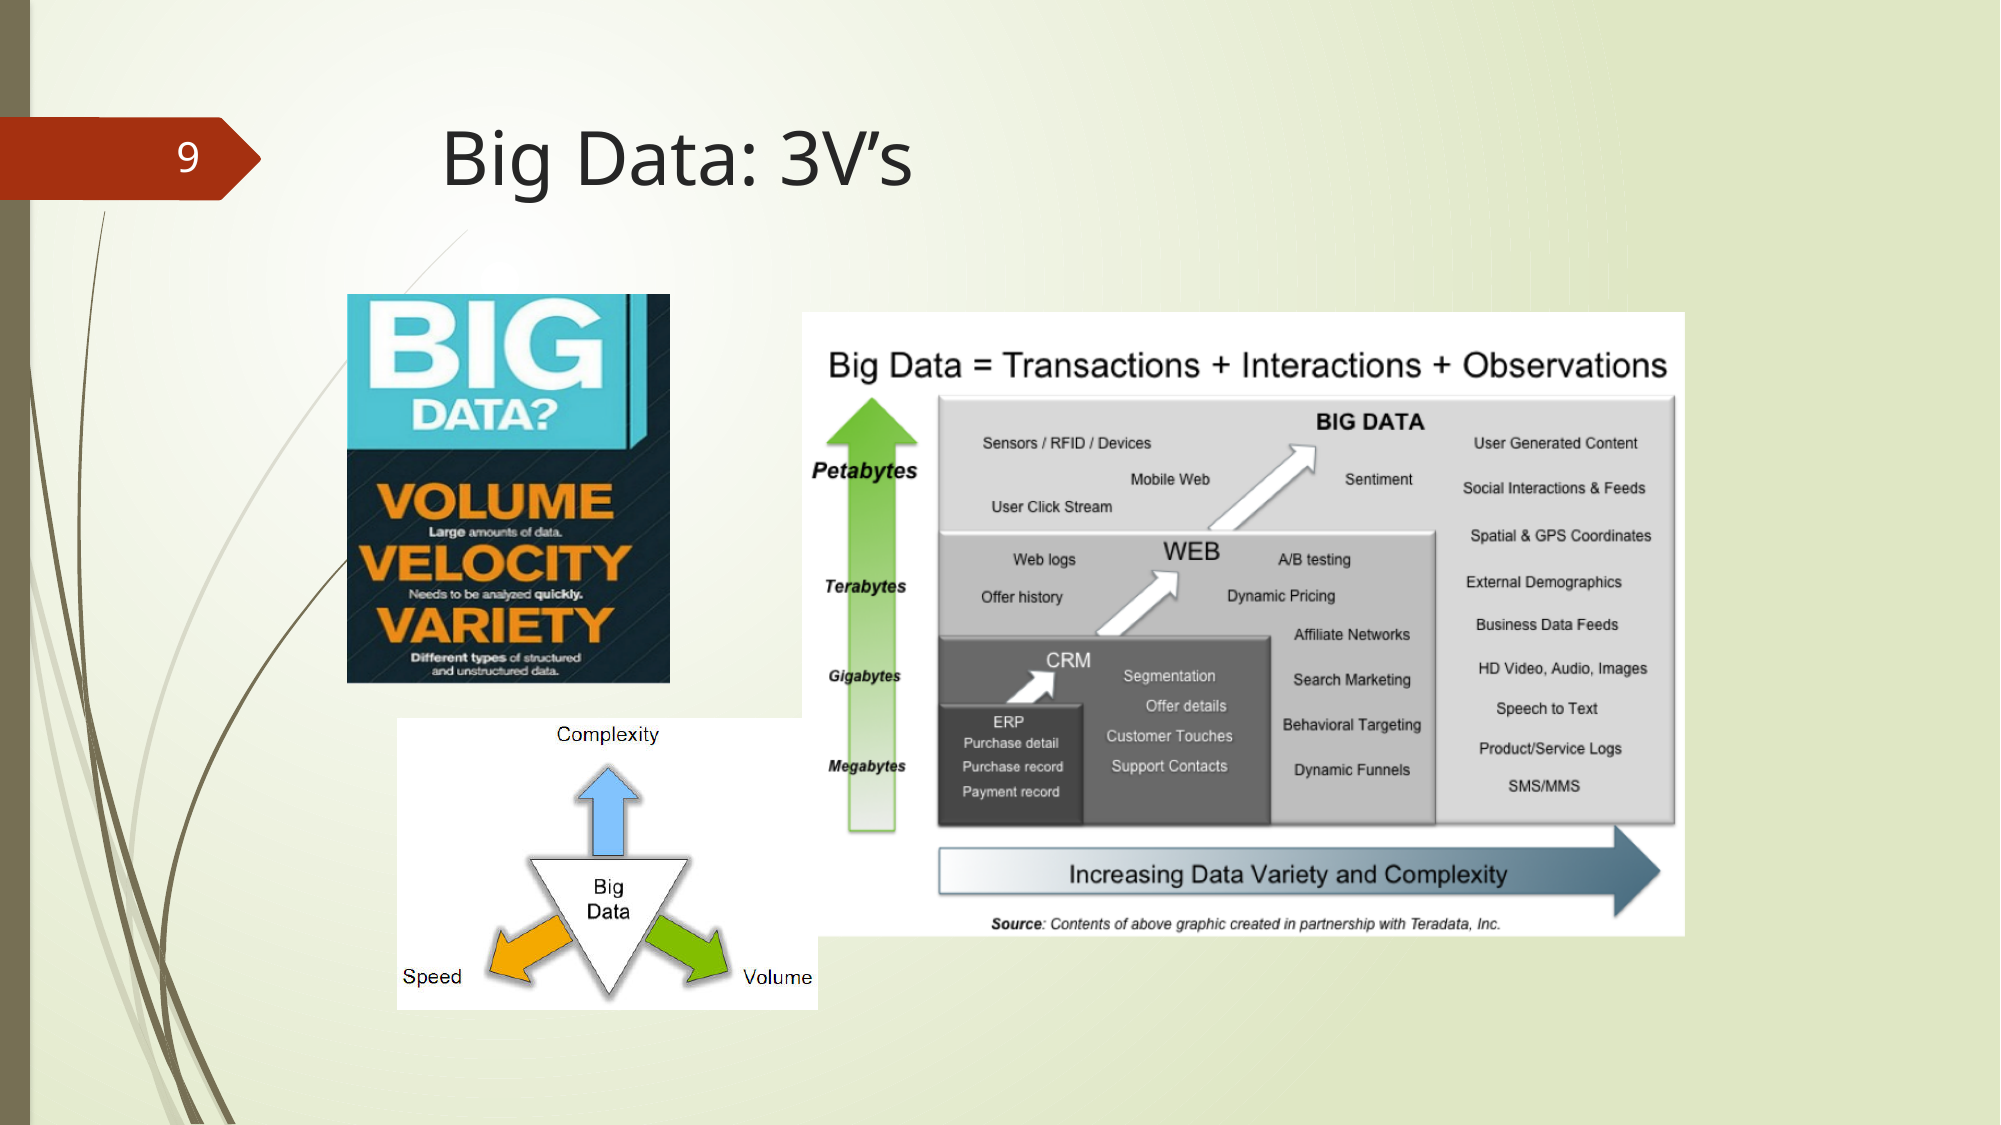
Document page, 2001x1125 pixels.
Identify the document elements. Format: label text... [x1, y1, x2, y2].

title Big Data: 3V’s [425, 102, 1888, 313]
picture [397, 312, 1686, 1011]
picture [347, 294, 671, 684]
slide_number 9 [87, 129, 216, 190]
